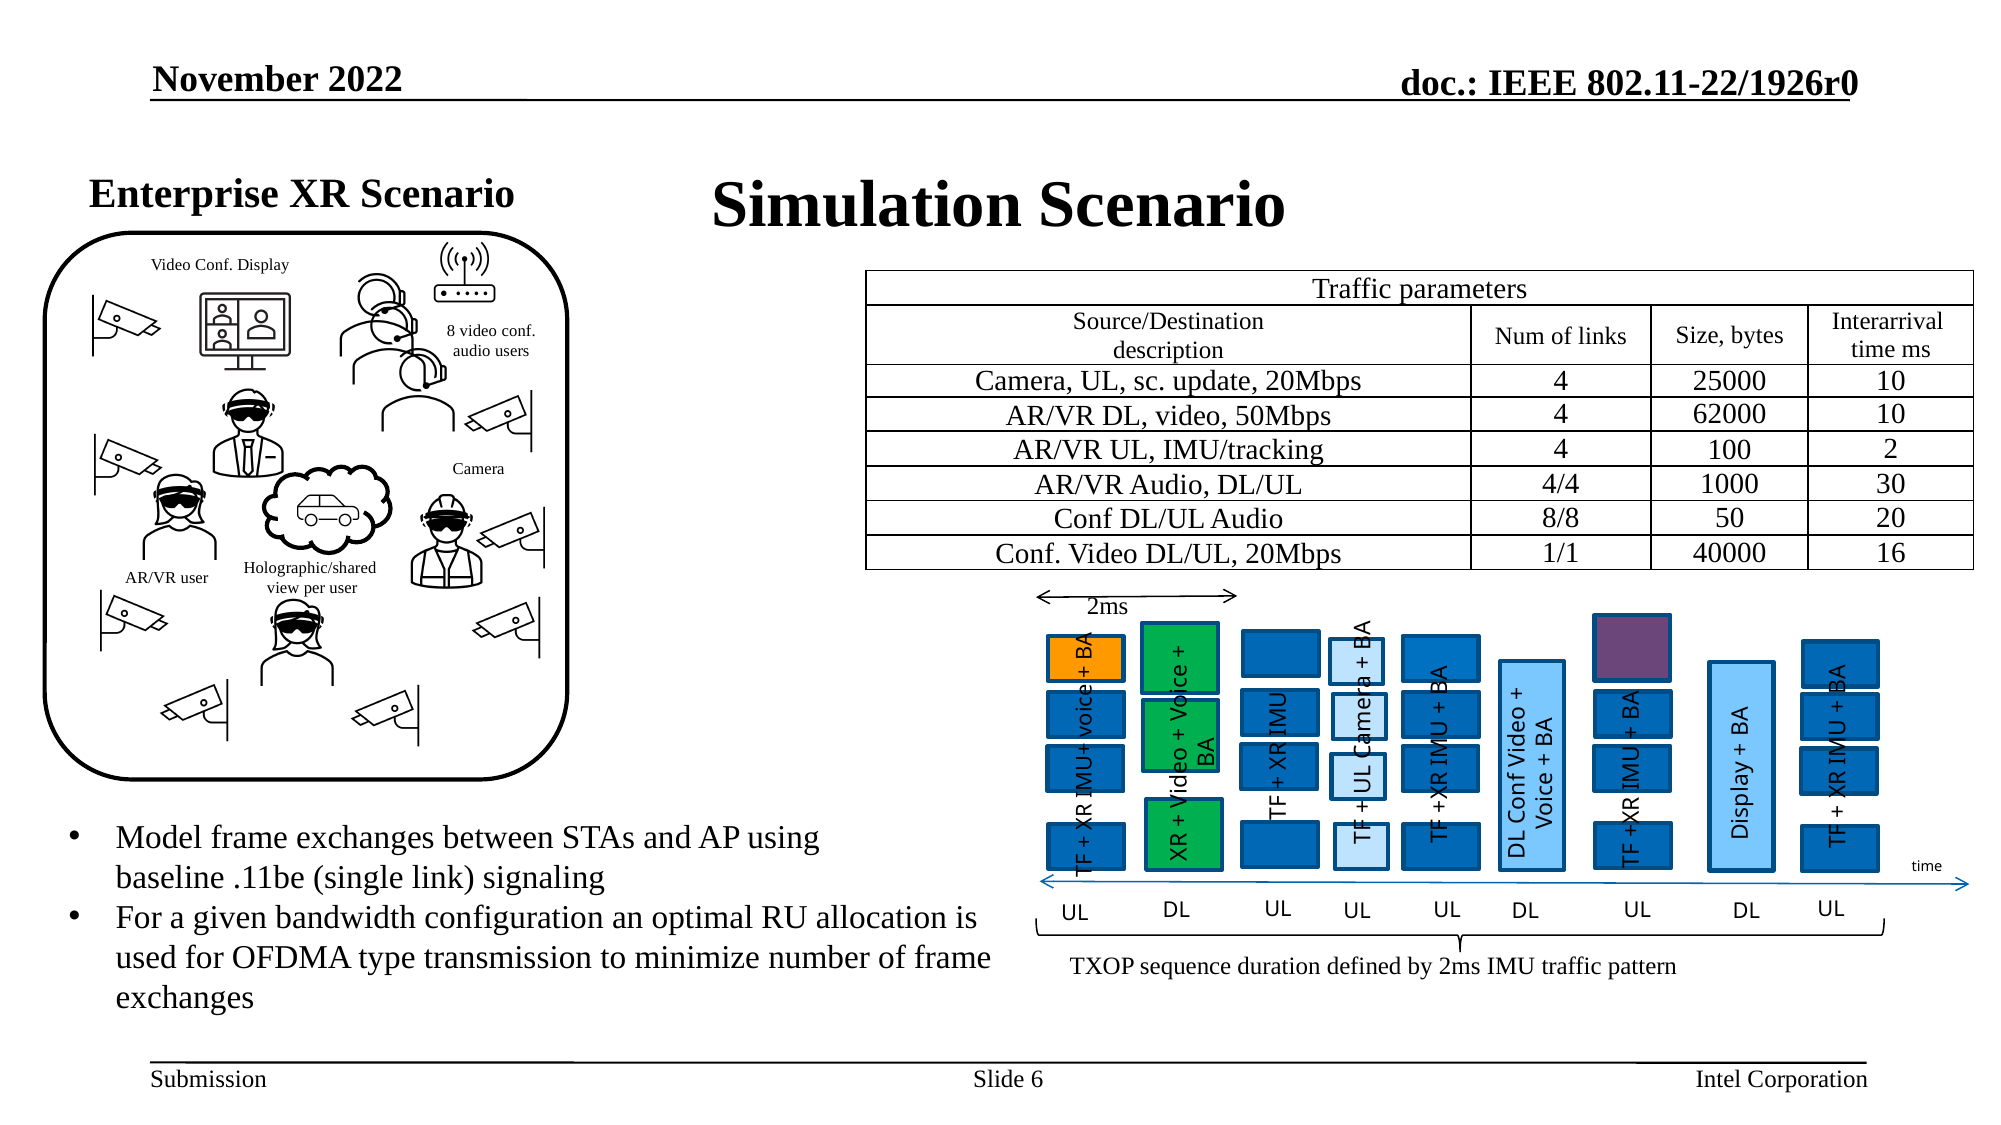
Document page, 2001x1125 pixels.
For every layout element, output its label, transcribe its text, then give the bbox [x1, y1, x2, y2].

table_cell 30 [1809, 467, 1973, 500]
table_cell 1000 [1652, 467, 1807, 500]
table_cell 1/1 [1472, 536, 1650, 569]
table_cell AR/VR DL, video, 50Mbps [867, 398, 1470, 430]
table_cell 20 [1809, 501, 1973, 534]
table_cell 10 [1809, 398, 1973, 430]
table_cell 4 [1472, 398, 1650, 430]
table_cell Camera, UL, sc. update, 20Mbps [867, 365, 1470, 396]
table_cell Conf DL/UL Audio [867, 501, 1470, 534]
table_header Traffic parameters [867, 271, 1973, 304]
table_cell Source/Destination description [867, 306, 1470, 364]
table_cell 10 [1809, 365, 1973, 396]
title Simulation Scenario [149, 112, 1850, 288]
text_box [44, 227, 568, 780]
text_box Model frame exchanges between STAs and AP using baseline .11be (single link) signaling For a given bandwidth configuration an optimal RU allocation is used for OFDMA type transmission to minimize number of frame exchanges [53, 807, 1022, 1023]
slide_number Slide 6 [950, 1061, 1067, 1123]
table_cell AR/VR Audio, DL/UL [867, 467, 1470, 500]
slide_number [152, 54, 563, 100]
table_cell 40000 [1652, 536, 1807, 569]
table_cell 4/4 [1472, 467, 1650, 500]
footer Intel Corporation [1171, 1061, 1869, 1093]
table_cell 8/8 [1472, 501, 1650, 534]
table_cell 25000 [1652, 365, 1807, 396]
table_cell 100 [1652, 432, 1807, 465]
table_cell 2 [1809, 432, 1973, 465]
table_cell Conf. Video DL/UL, 20Mbps [867, 536, 1470, 569]
table_cell Interarrival time ms [1809, 306, 1973, 364]
table_cell 50 [1652, 501, 1807, 534]
table_cell AR/VR UL, IMU/tracking [867, 432, 1470, 465]
table_cell 16 [1809, 536, 1973, 569]
table_cell 4 [1472, 365, 1650, 396]
table_cell Num of links [1472, 306, 1650, 364]
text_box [1035, 581, 1981, 988]
table_cell Size, bytes [1652, 306, 1807, 364]
text_box Enterprise XR Scenario [74, 158, 652, 224]
table_cell 62000 [1652, 398, 1807, 430]
table_cell 4 [1472, 432, 1650, 465]
